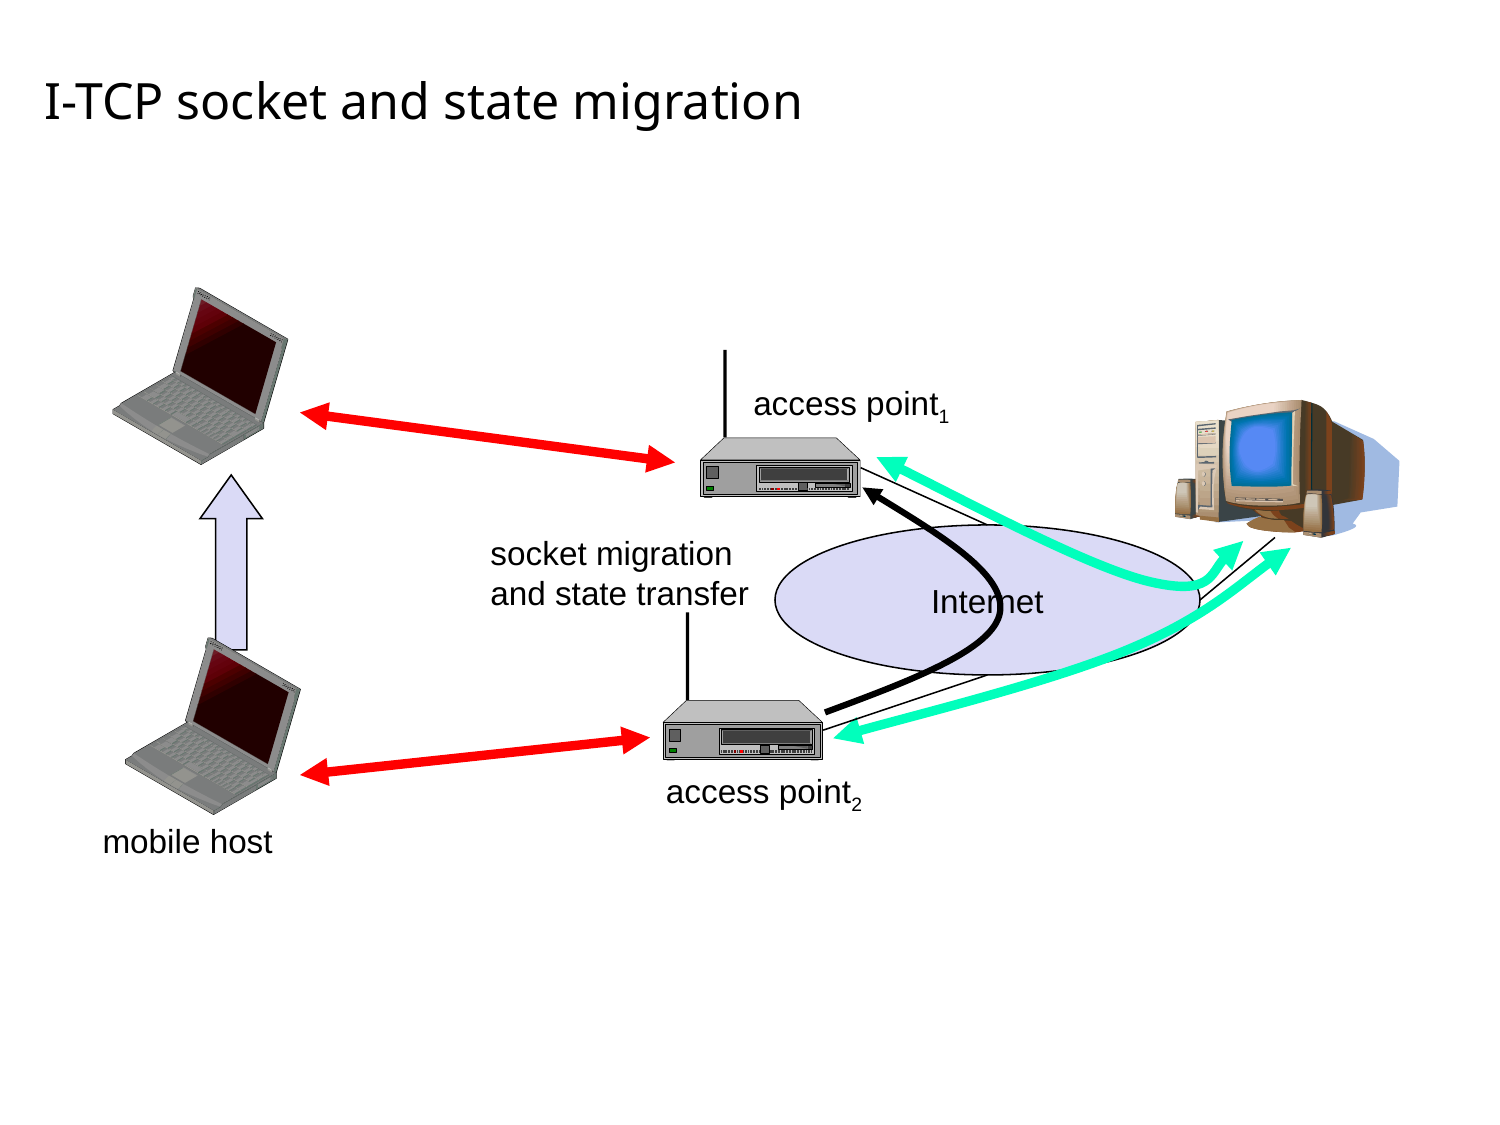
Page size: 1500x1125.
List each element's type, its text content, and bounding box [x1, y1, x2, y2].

text_box [199, 474, 263, 635]
picture [112, 287, 289, 466]
picture [124, 637, 302, 816]
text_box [822, 674, 988, 731]
title I-TCP socket and state migration [29, 0, 1022, 138]
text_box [662, 699, 824, 761]
text_box [876, 456, 916, 466]
text_box [300, 408, 676, 467]
text_box [987, 547, 1291, 695]
text_box access point2 [651, 762, 887, 823]
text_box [699, 437, 861, 499]
text_box socket migration and state transfer [475, 524, 765, 620]
text_box mobile host [87, 812, 288, 868]
text_box [306, 732, 650, 780]
picture [1174, 399, 1400, 538]
text_box access point1 [738, 375, 974, 436]
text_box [860, 467, 988, 526]
text_box [831, 527, 1001, 673]
text_box [992, 483, 1241, 586]
text_box Internet [774, 541, 853, 652]
text_box Internet [928, 524, 1197, 674]
